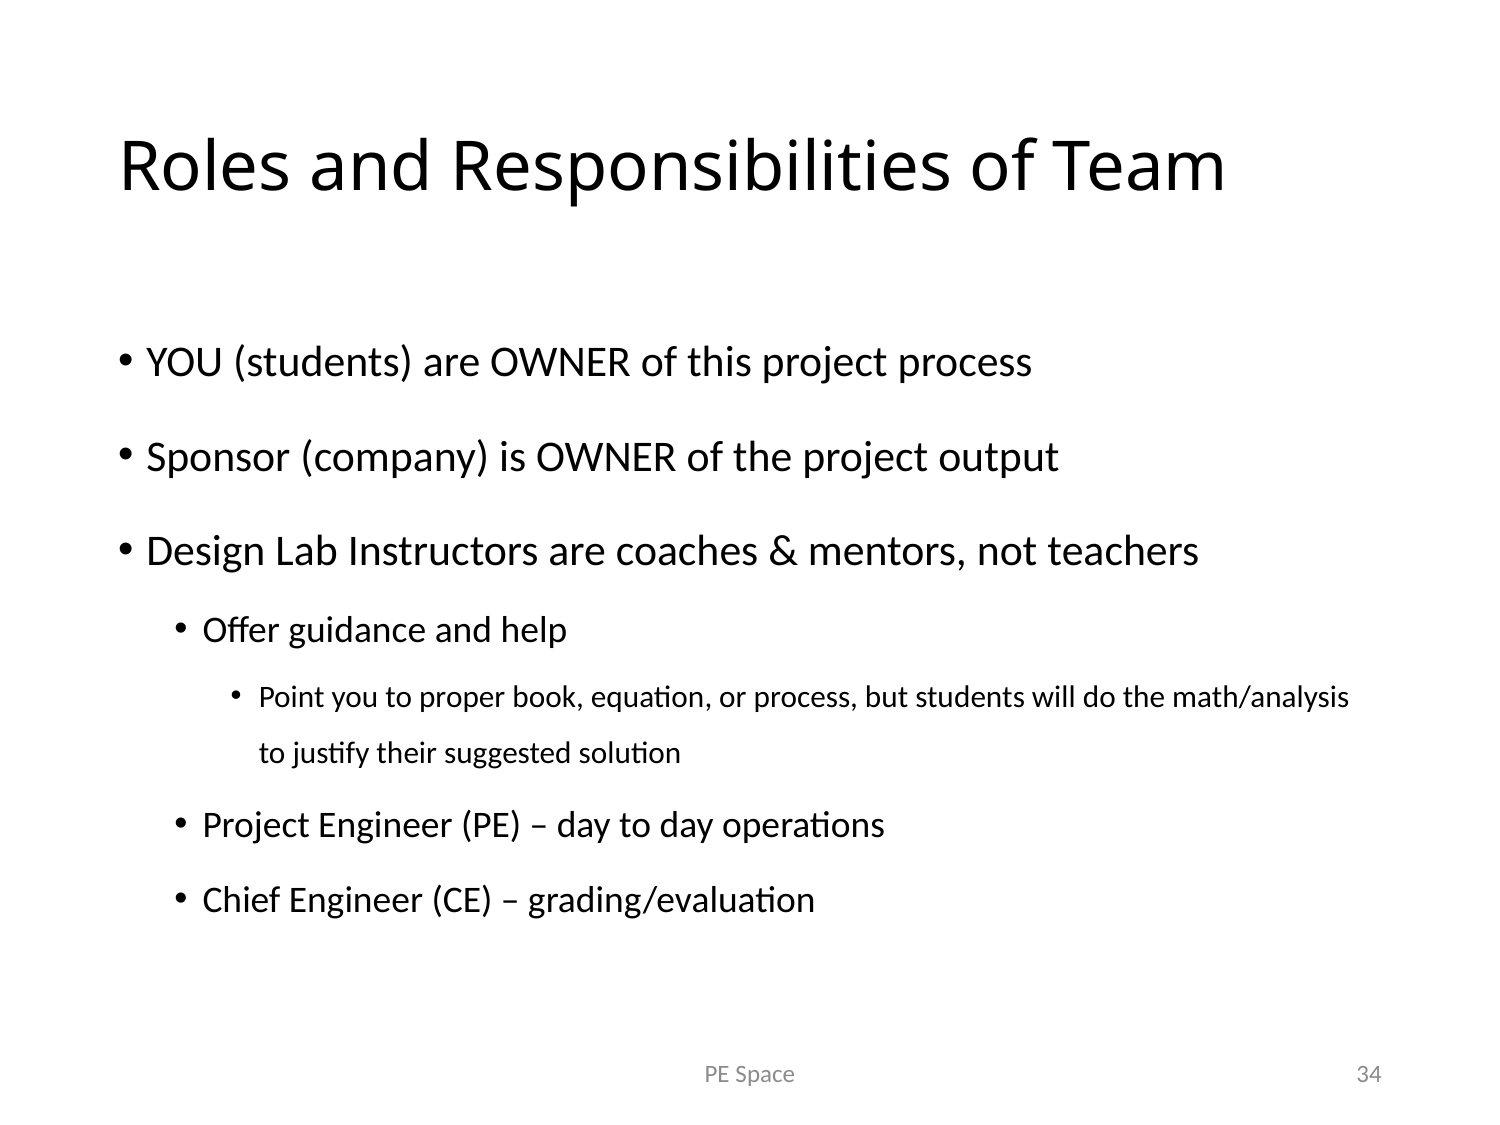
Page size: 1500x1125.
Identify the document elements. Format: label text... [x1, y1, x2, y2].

slide_number 34 [1059, 1042, 1397, 1103]
title Roles and Responsibilities of Team [103, 59, 1397, 278]
footer PE Space [496, 1042, 1004, 1103]
list YOU (students) are OWNER of this project process Sponsor (company) is OWNER of the project output Design Lab Instructors are coaches & mentors, not teachers Offer guidance and help Point you to proper book, equation, or process, but students will do the math/analysis to justify their suggested solution Project Engineer (PE) – day to day operations Chief Engineer (CE) – grading/evaluation [103, 299, 1397, 1014]
